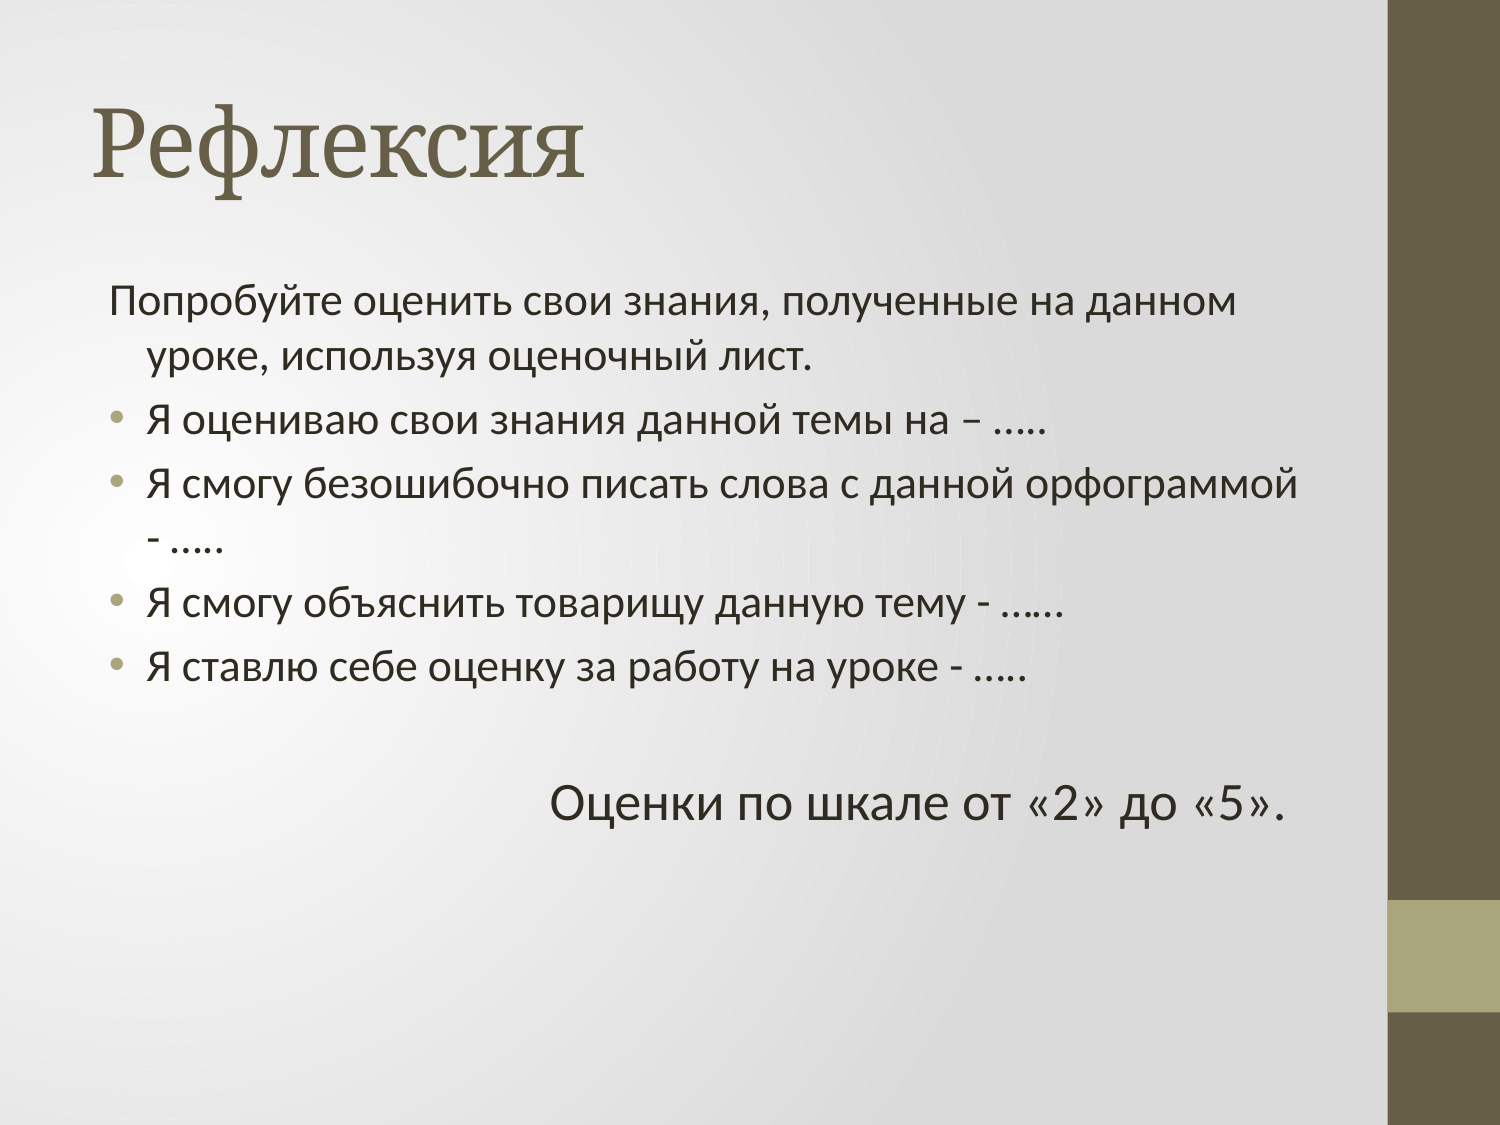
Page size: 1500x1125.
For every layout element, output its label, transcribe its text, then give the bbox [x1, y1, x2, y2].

list Попробуйте оценить свои знания, полученные на данном уроке, используя оценочный лист. Я оцениваю свои знания данной темы на – ….. Я смогу безошибочно писать слова с данной орфограммой - ….. Я смогу объяснить товарищу данную тему - …… Я ставлю себе оценку за работу на уроке - ….. Оценки по шкале от «2» до «5». [75, 262, 1325, 1050]
title Рефлексия [75, 45, 1325, 233]
